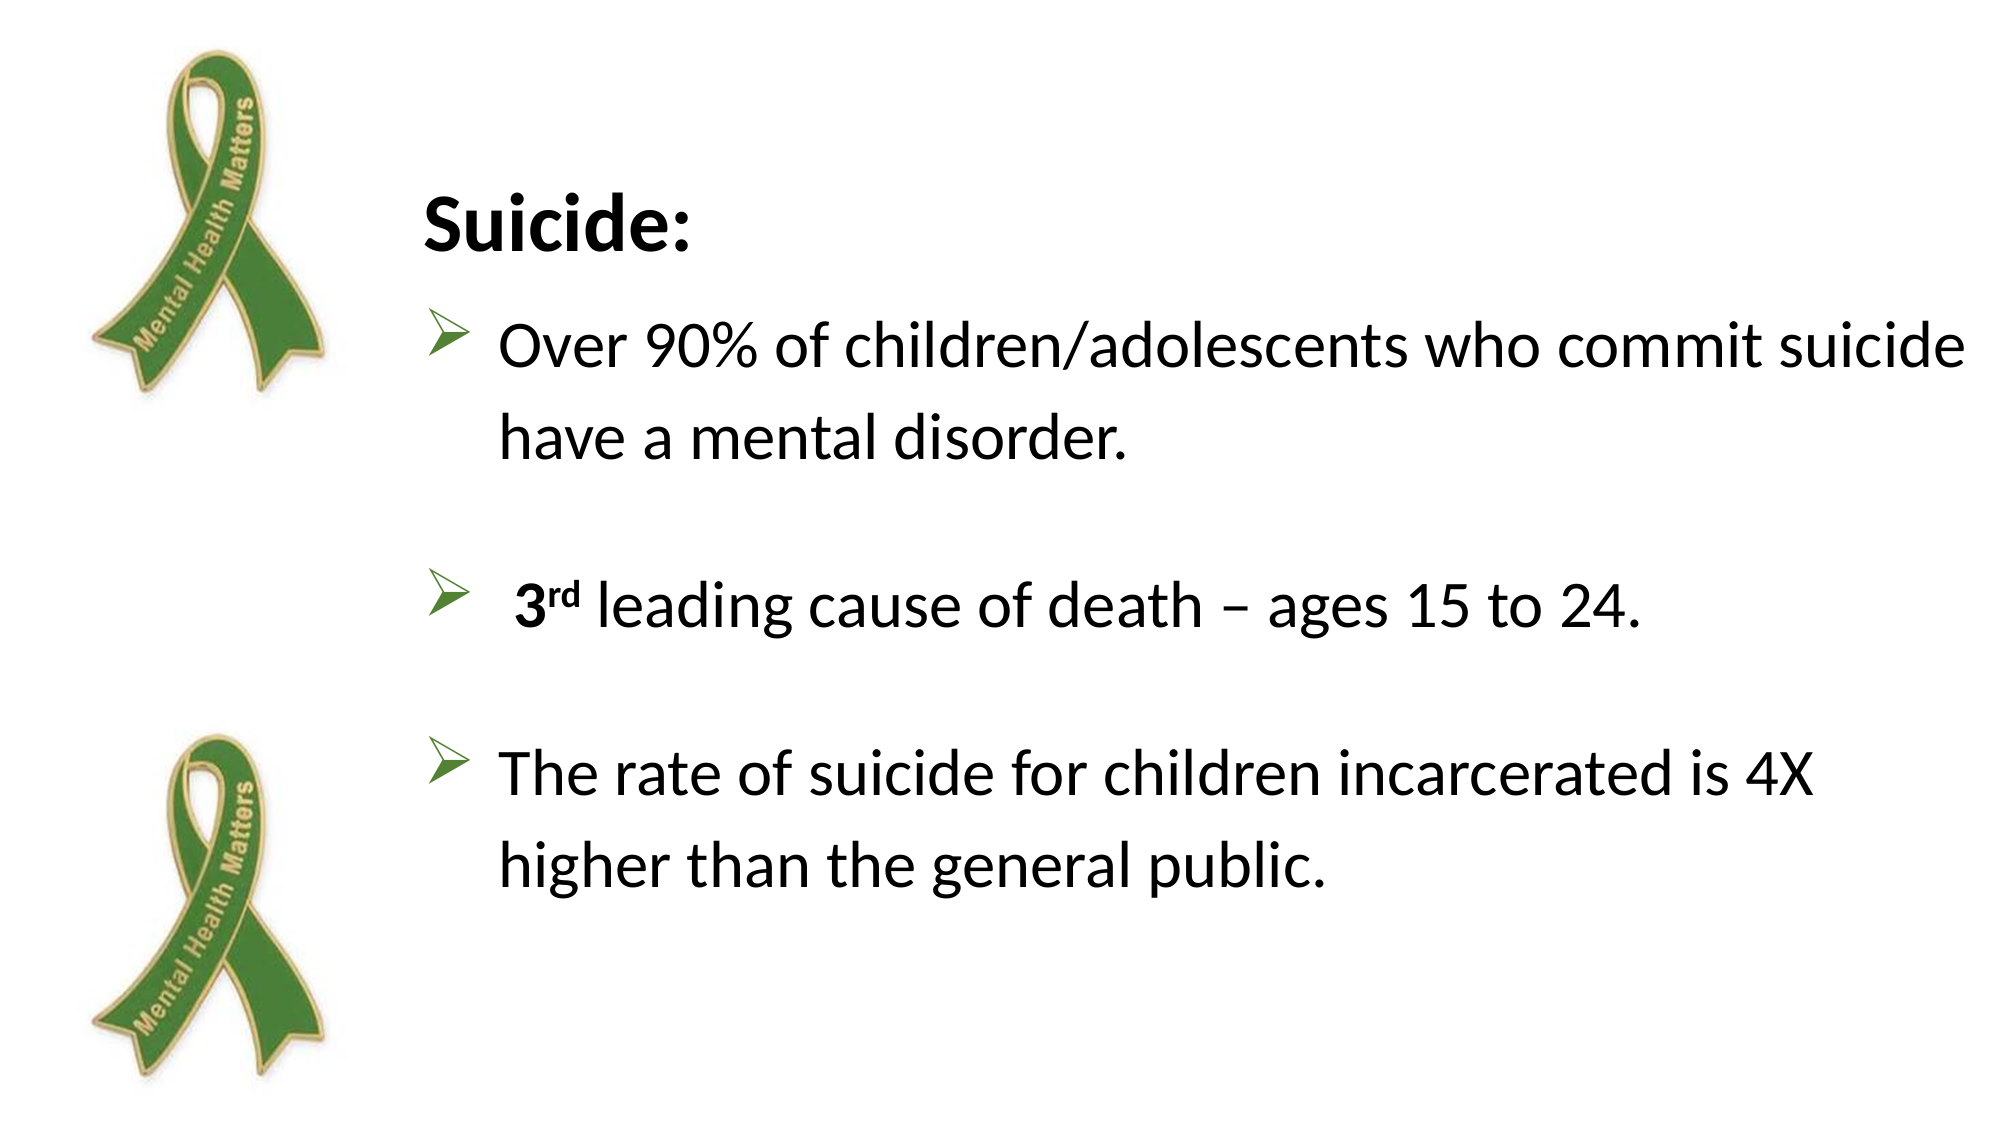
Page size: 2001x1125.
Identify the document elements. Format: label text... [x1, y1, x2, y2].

picture [0, 683, 409, 1125]
picture [0, 0, 409, 441]
text_box Suicide: Over 90% of children/adolescents who commit suicide have a mental disorder. 3rd leading cause of death – ages 15 to 24. The rate of suicide for children incarcerated is 4X higher than the general public. [408, 145, 2000, 908]
